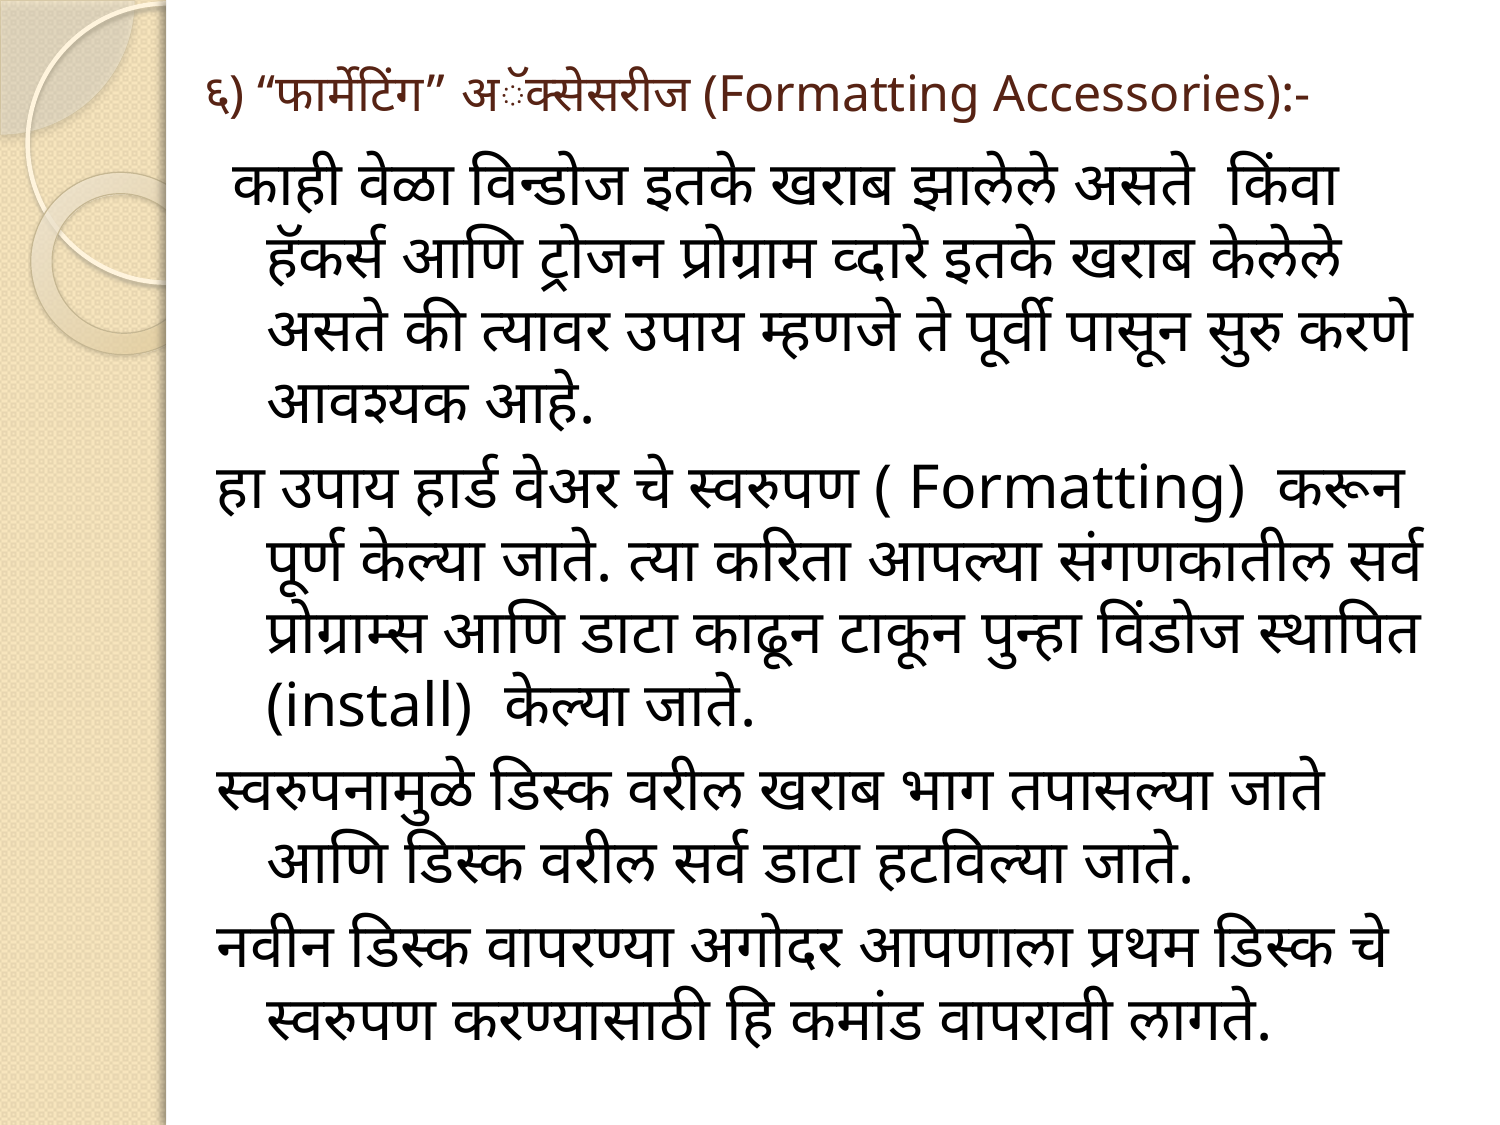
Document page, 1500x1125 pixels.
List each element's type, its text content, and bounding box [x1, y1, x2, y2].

list काही वेळा विन्डोज इतके खराब झालेले असते किंवा हॅकर्स आणि ट्रोजन प्रोग्राम व्दारे इतके खराब केलेले असते की त्यावर उपाय म्हणजे ते पूर्वी पासून सुरु करणे आवश्यक आहे. हा उपाय हार्ड वेअर चे स्वरुपण ( Formatting) करून पूर्ण केल्या जाते. त्या करिता आपल्या संगणकातील सर्व प्रोग्राम्स आणि डाटा काढून टाकून पुन्हा विंडोज स्थापित (install) केल्या जाते. स्वरुपनामुळे डिस्क वरील खराब भाग तपासल्या जाते आणि डिस्क वरील सर्व डाटा हटविल्या जाते. नवीन डिस्क वापरण्या अगोदर आपणाला प्रथम डिस्क चे स्वरुपण करण्यासाठी हि कमांड वापरावी लागते. [187, 137, 1463, 1075]
title ६) “फार्मेटिंग” अॅक्सेसरीज (Formatting Accessories):- [187, 45, 1466, 138]
